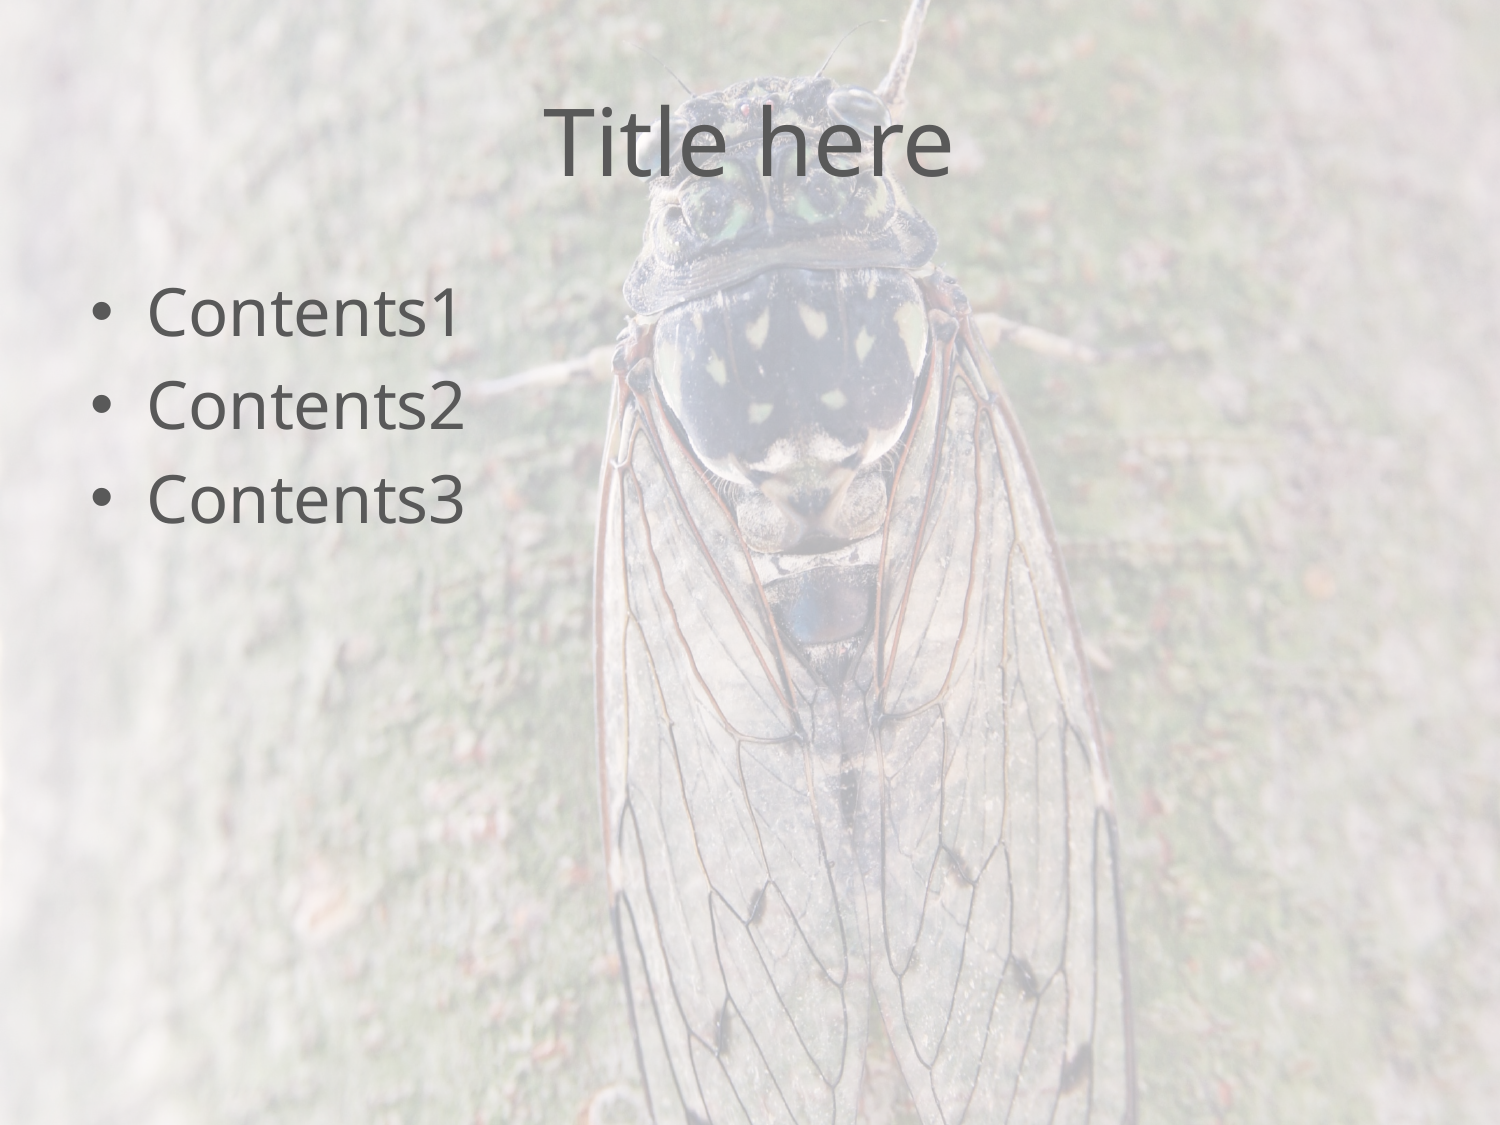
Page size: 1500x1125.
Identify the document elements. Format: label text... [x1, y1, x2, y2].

text_box [0, 0, 1500, 1125]
list Contents1 Contents2 Contents3 [75, 262, 1425, 1005]
title Title here [75, 45, 1425, 233]
